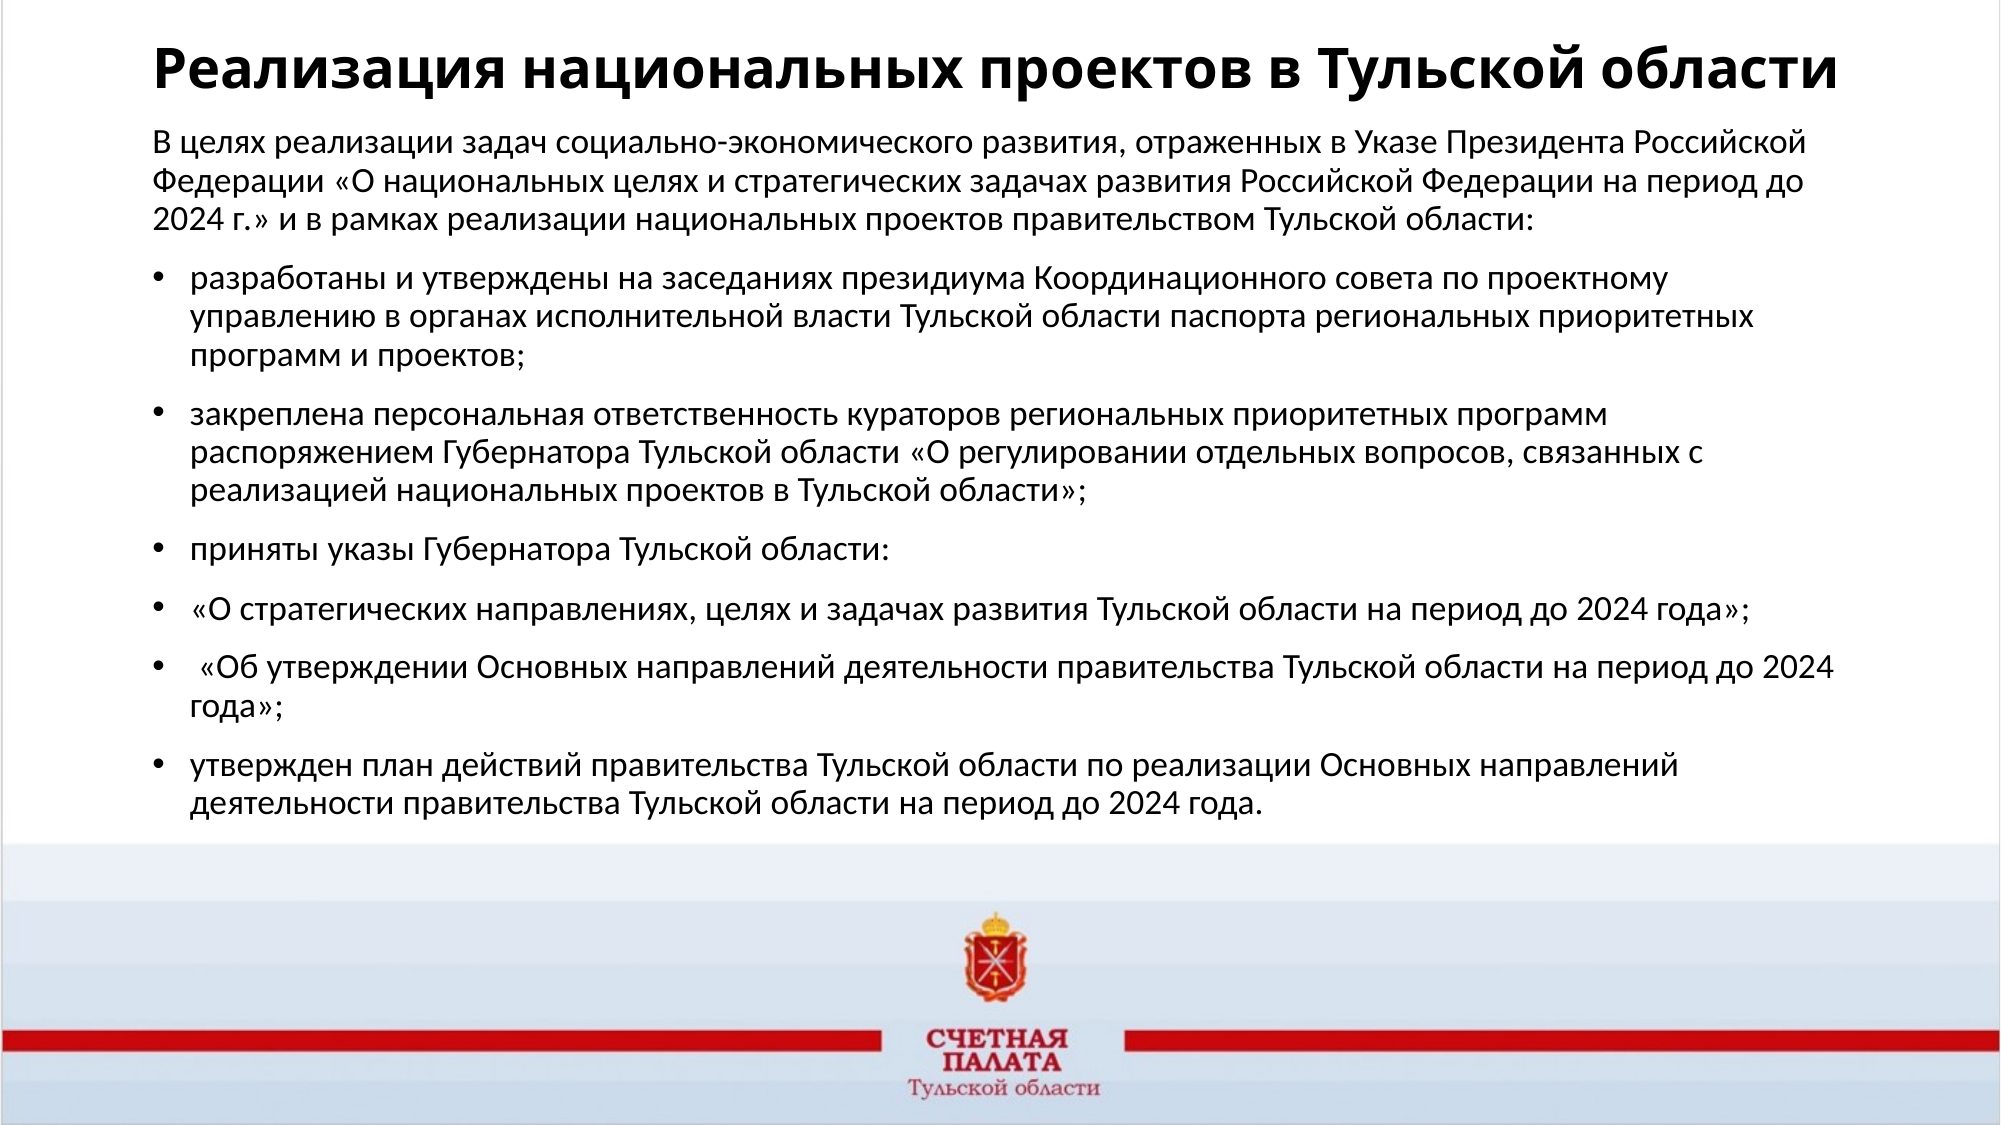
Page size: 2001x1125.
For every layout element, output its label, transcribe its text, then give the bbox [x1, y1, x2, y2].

list В целях реализации задач социально-экономического развития, отраженных в Указе Президента Российской Федерации «О национальных целях и стратегических задачах развития Российской Федерации на период до 2024 г.» и в рамках реализации национальных проектов правительством Тульской области: разработаны и утверждены на заседаниях президиума Координационного совета по проектному управлению в органах исполнительной власти Тульской области паспорта региональных приоритетных программ и проектов; закреплена персональная ответственность кураторов региональных приоритетных программ распоряжением Губернатора Тульской области «О регулировании отдельных вопросов, связанных с реализацией национальных проектов в Тульской области»; приняты указы Губернатора Тульской области: «О стратегических направлениях, целях и задачах развития Тульской области на период до 2024 года»; «Об утверждении Основных направлений деятельности правительства Тульской области на период до 2024 года»; утвержден план действий правительства Тульской области по реализации Основных направлений деятельности правительства Тульской области на период до 2024 года. [137, 115, 1863, 1009]
picture [0, 0, 2001, 1125]
title Реализация национальных проектов в Тульской области [137, 25, 1863, 115]
